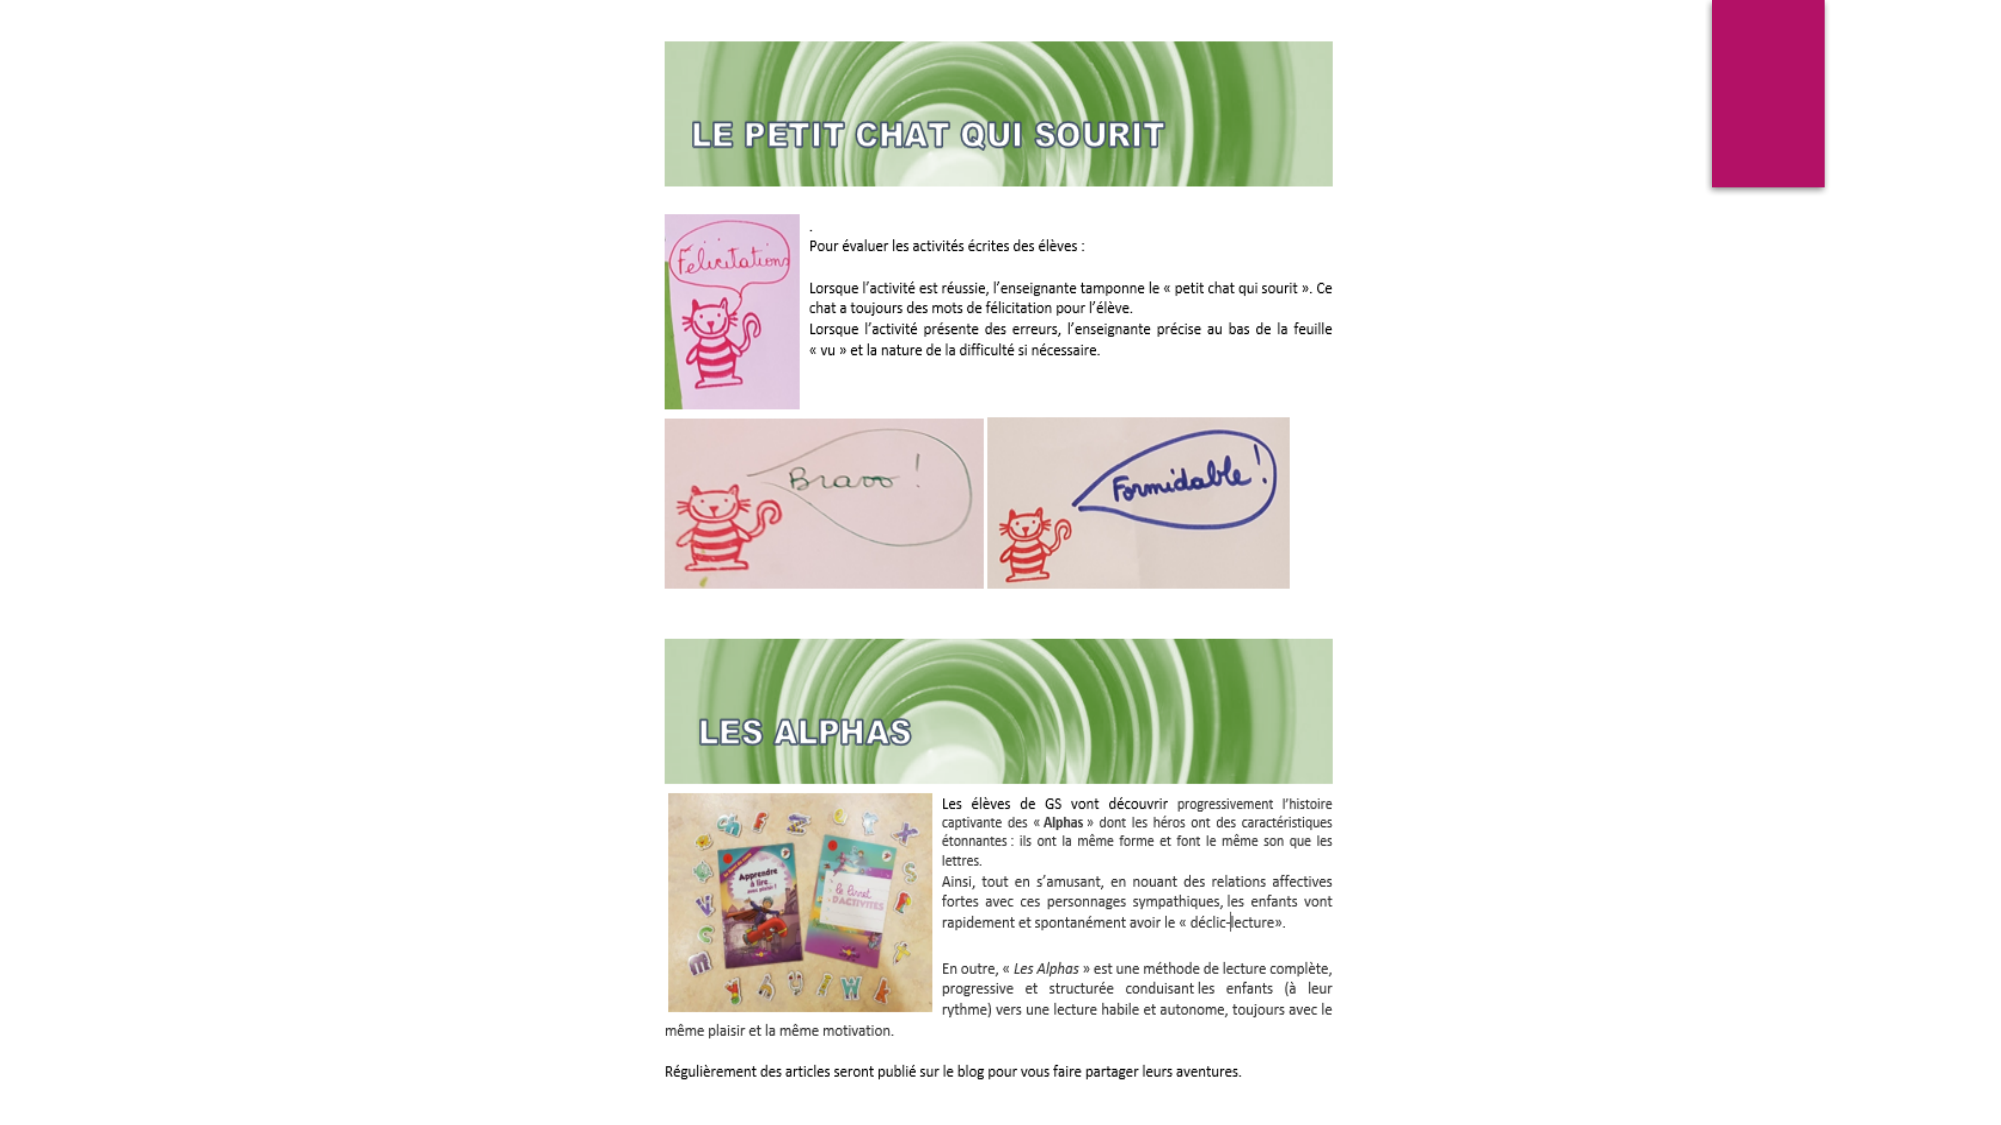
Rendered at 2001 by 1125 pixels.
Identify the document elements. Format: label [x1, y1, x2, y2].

picture [653, 31, 1346, 1094]
